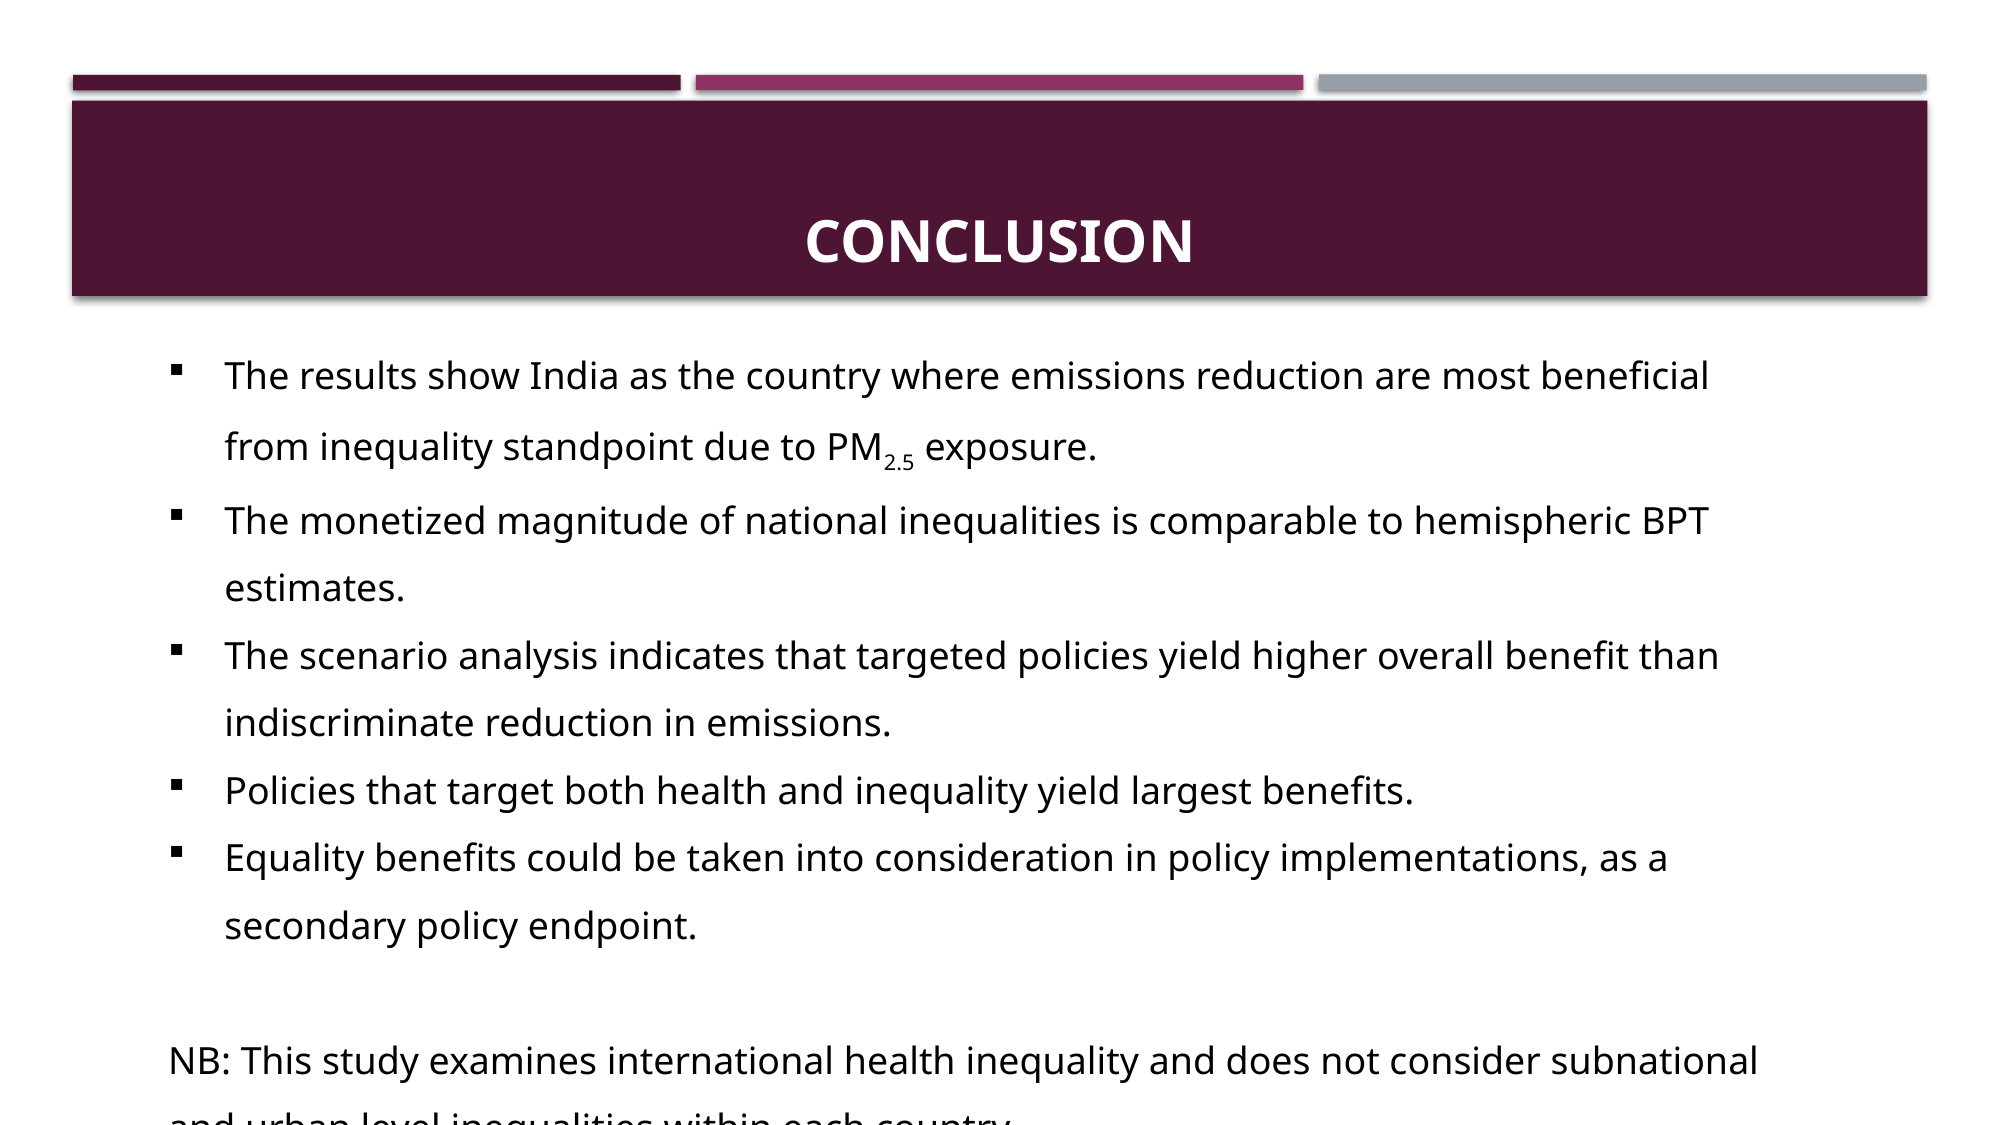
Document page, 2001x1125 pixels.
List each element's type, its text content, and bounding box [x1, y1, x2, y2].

title CONCLUSION [95, 115, 1905, 282]
text_box The results show India as the country where emissions reduction are most beneficial from inequality standpoint due to PM2.5 exposure. The monetized magnitude of national inequalities is comparable to hemispheric BPT estimates. The scenario analysis indicates that targeted policies yield higher overall benefit than indiscriminate reduction in emissions. Policies that target both health and inequality yield largest benefits. Equality benefits could be taken into consideration in policy implementations, as a secondary policy endpoint. NB: This study examines international health inequality and does not consider subnational and urban level inequalities within each country. [153, 322, 1812, 1125]
